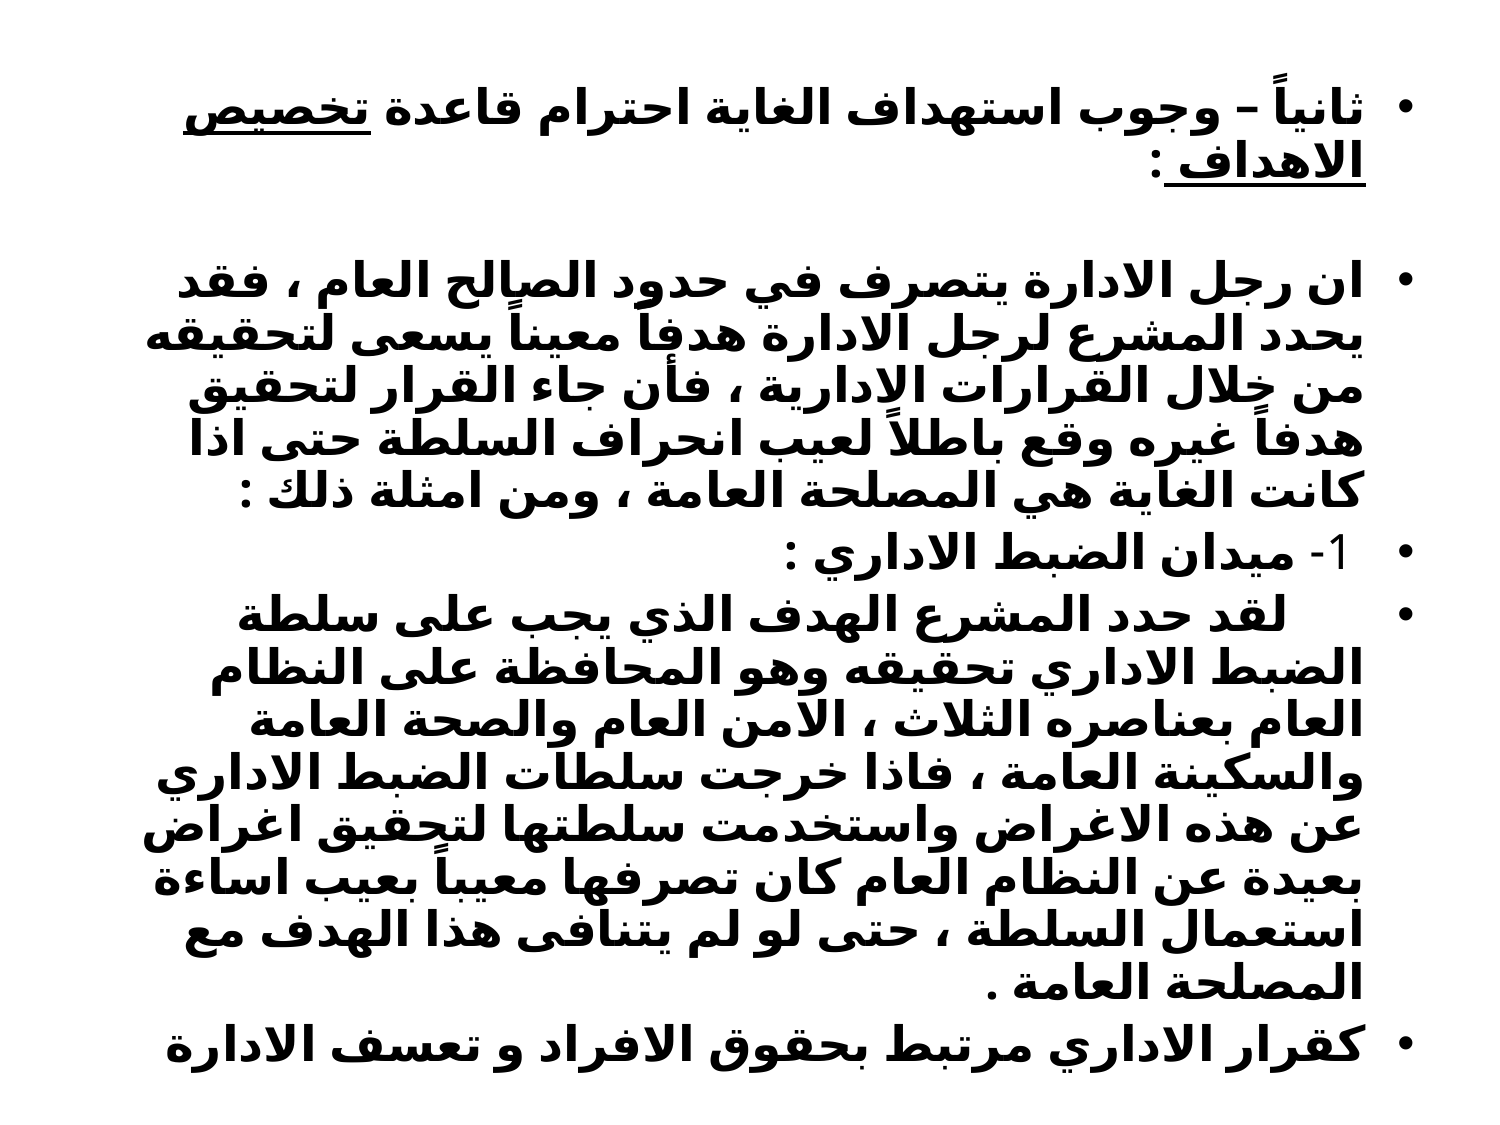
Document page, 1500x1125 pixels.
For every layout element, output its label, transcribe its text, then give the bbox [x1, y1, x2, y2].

list ثانياً – وجوب استهداف الغاية احترام قاعدة تخصيص الاهداف : ان رجل الادارة يتصرف في حدود الصالح العام ، فقد يحدد المشرع لرجل الادارة هدفاً معيناً يسعى لتحقيقه من خلال القرارات الادارية ، فأن جاء القرار لتحقيق هدفاً غيره وقع باطلاً لعيب انحراف السلطة حتى اذا كانت الغاية هي المصلحة العامة ، ومن امثلة ذلك : 1- ميدان الضبط الاداري : لقد حدد المشرع الهدف الذي يجب على سلطة الضبط الاداري تحقيقه وهو المحافظة على النظام العام بعناصره الثلاث ، الامن العام والصحة العامة والسكينة العامة ، فاذا خرجت سلطات الضبط الاداري عن هذه الاغراض واستخدمت سلطتها لتحقيق اغراض بعيدة عن النظام العام كان تصرفها معيباً بعيب اساءة استعمال السلطة ، حتى لو لم يتنافى هذا الهدف مع المصلحة العامة . كقرار الاداري مرتبط بحقوق الافراد و تعسف الادارة [75, 75, 1425, 1088]
